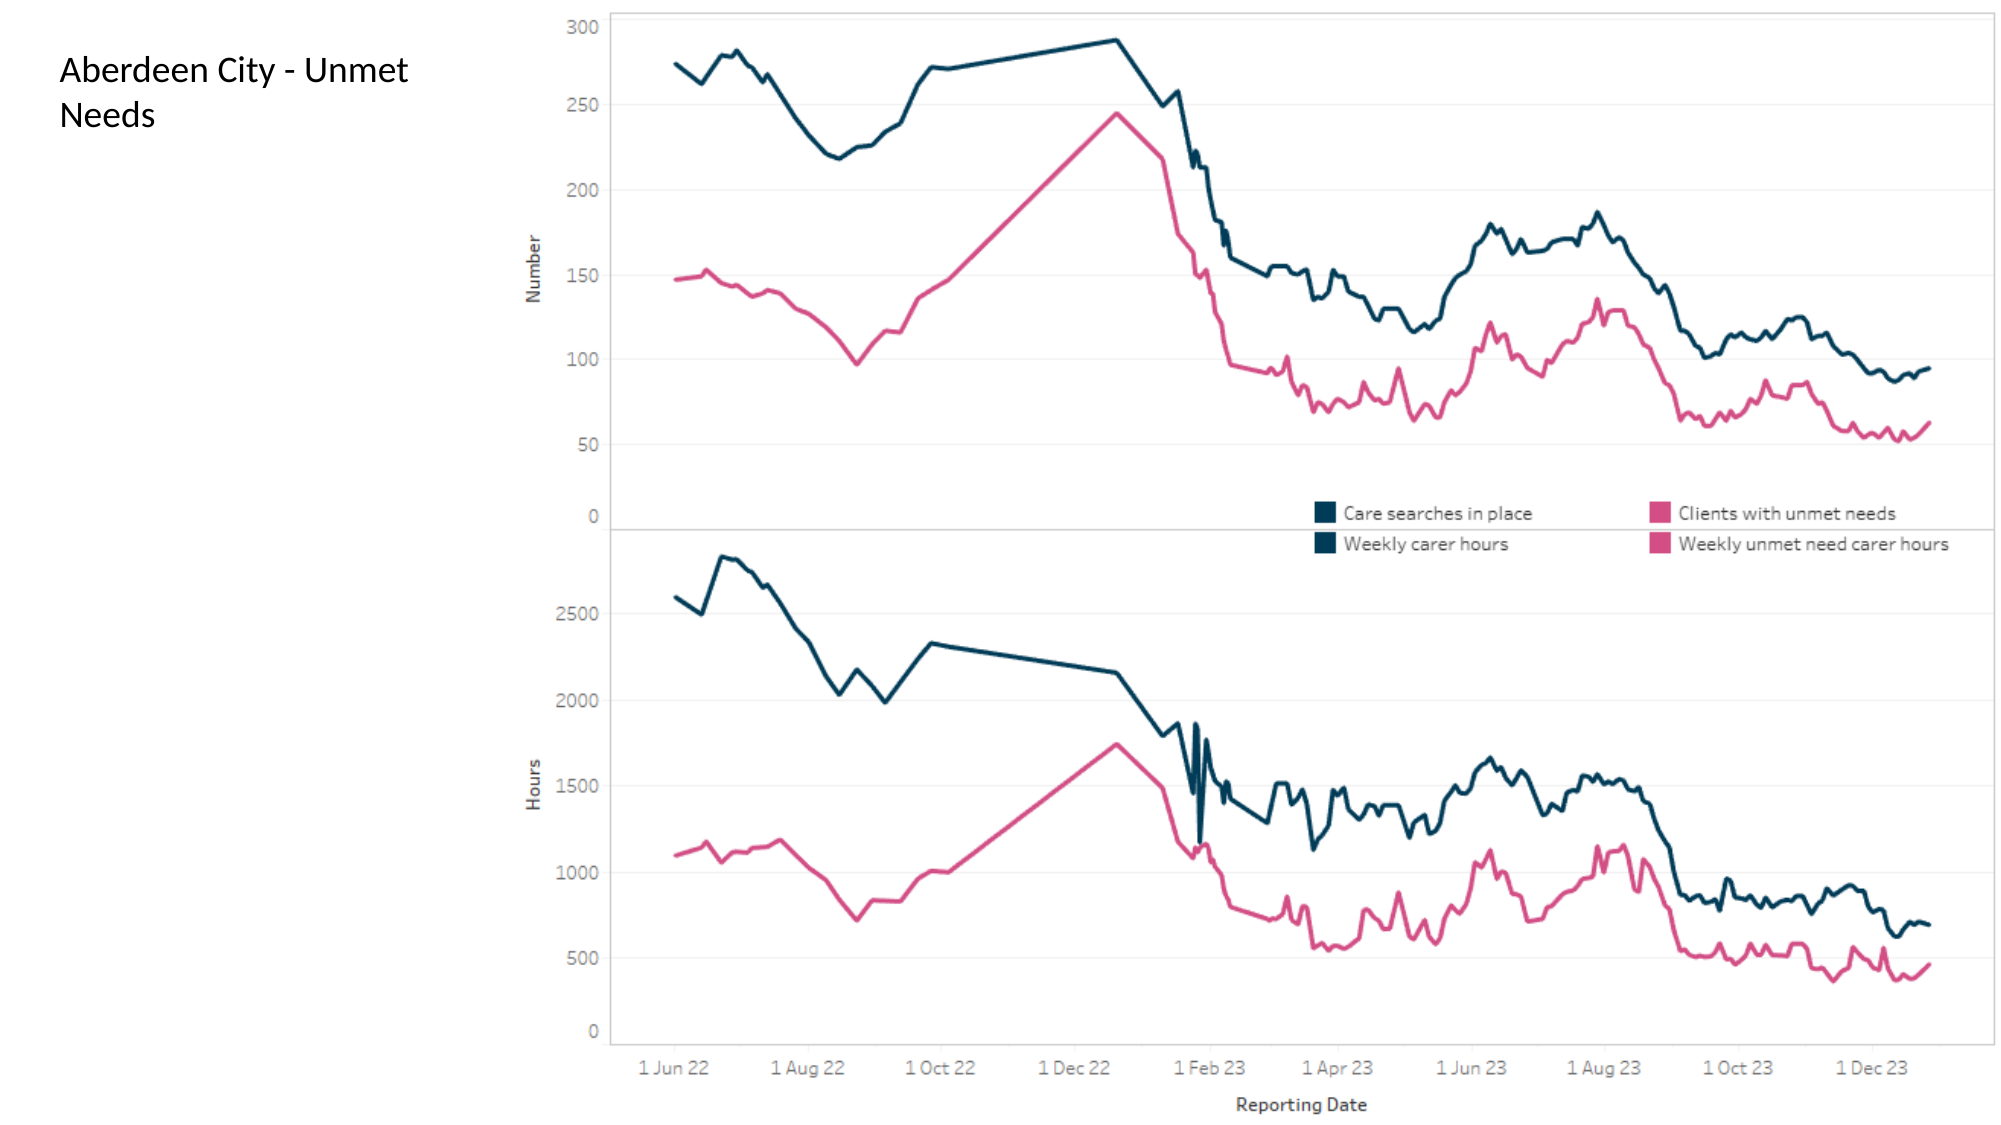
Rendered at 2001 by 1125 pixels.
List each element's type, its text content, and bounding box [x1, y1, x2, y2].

picture [508, 0, 2000, 1125]
text_box Aberdeen City - Unmet Needs [44, 37, 425, 142]
